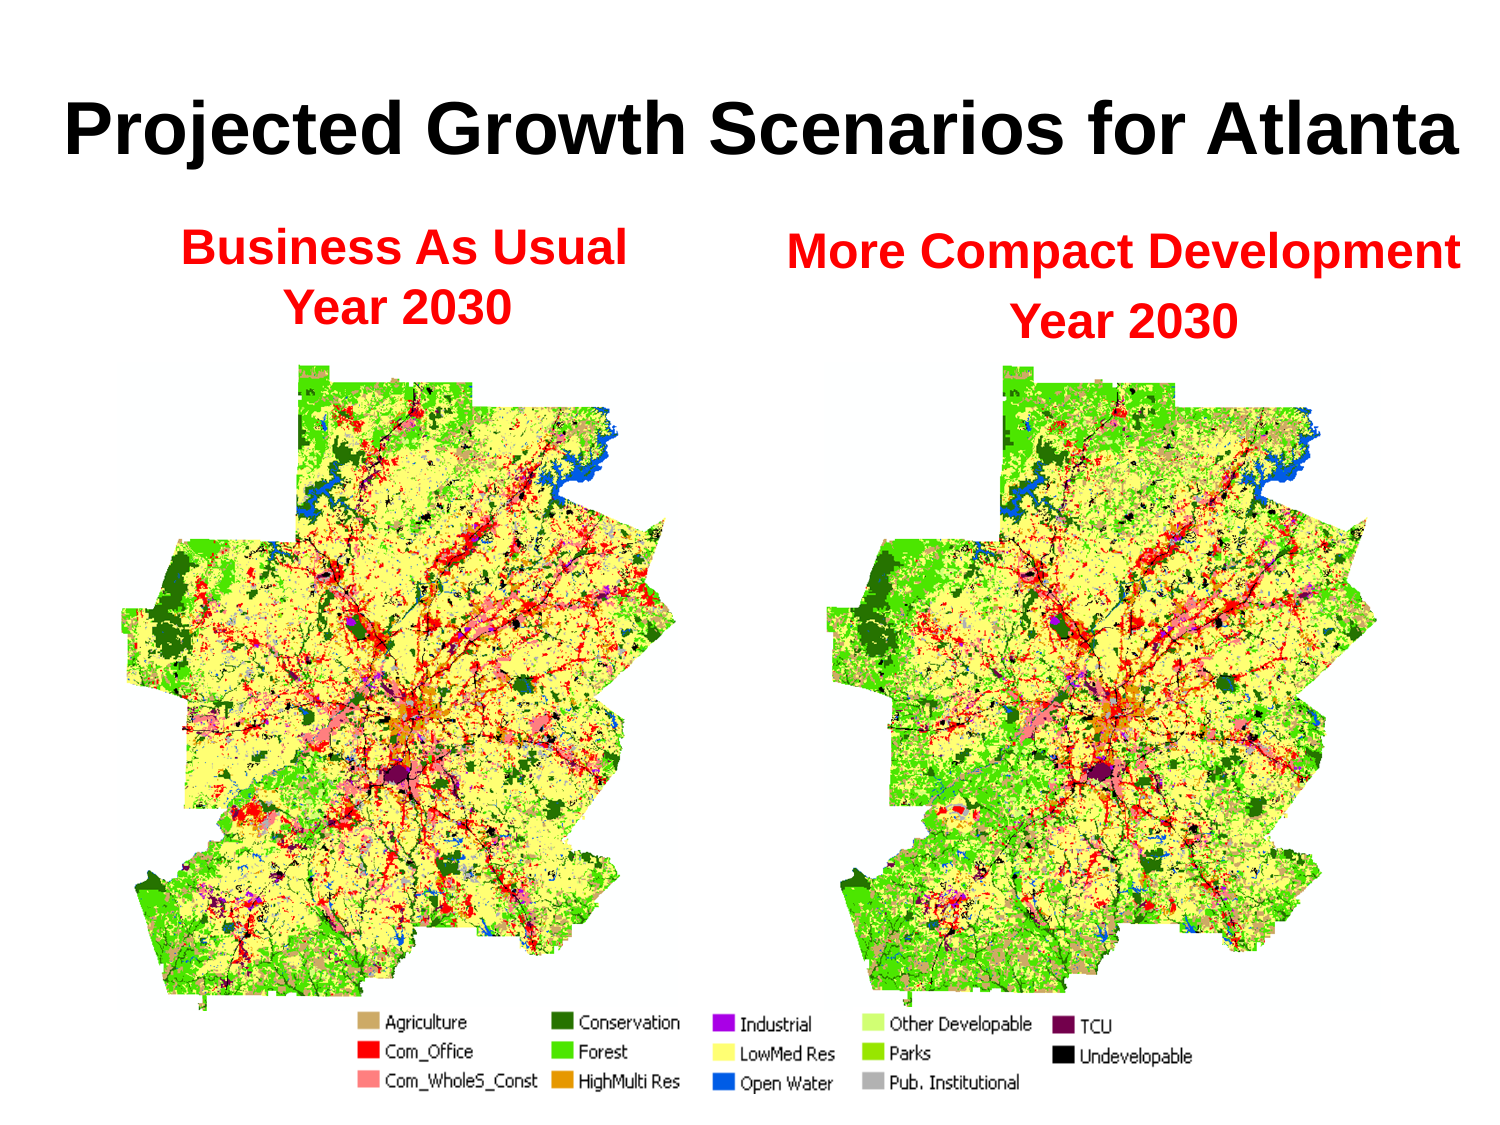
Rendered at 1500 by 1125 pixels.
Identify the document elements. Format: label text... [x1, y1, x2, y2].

list More Compact Development Year 2030 [737, 251, 1500, 357]
list Business As Usual Year 2030 [75, 237, 720, 343]
title Projected Growth Scenarios for Atlanta [43, 43, 1481, 206]
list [824, 362, 1381, 1011]
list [117, 362, 678, 1011]
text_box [350, 1006, 1238, 1101]
